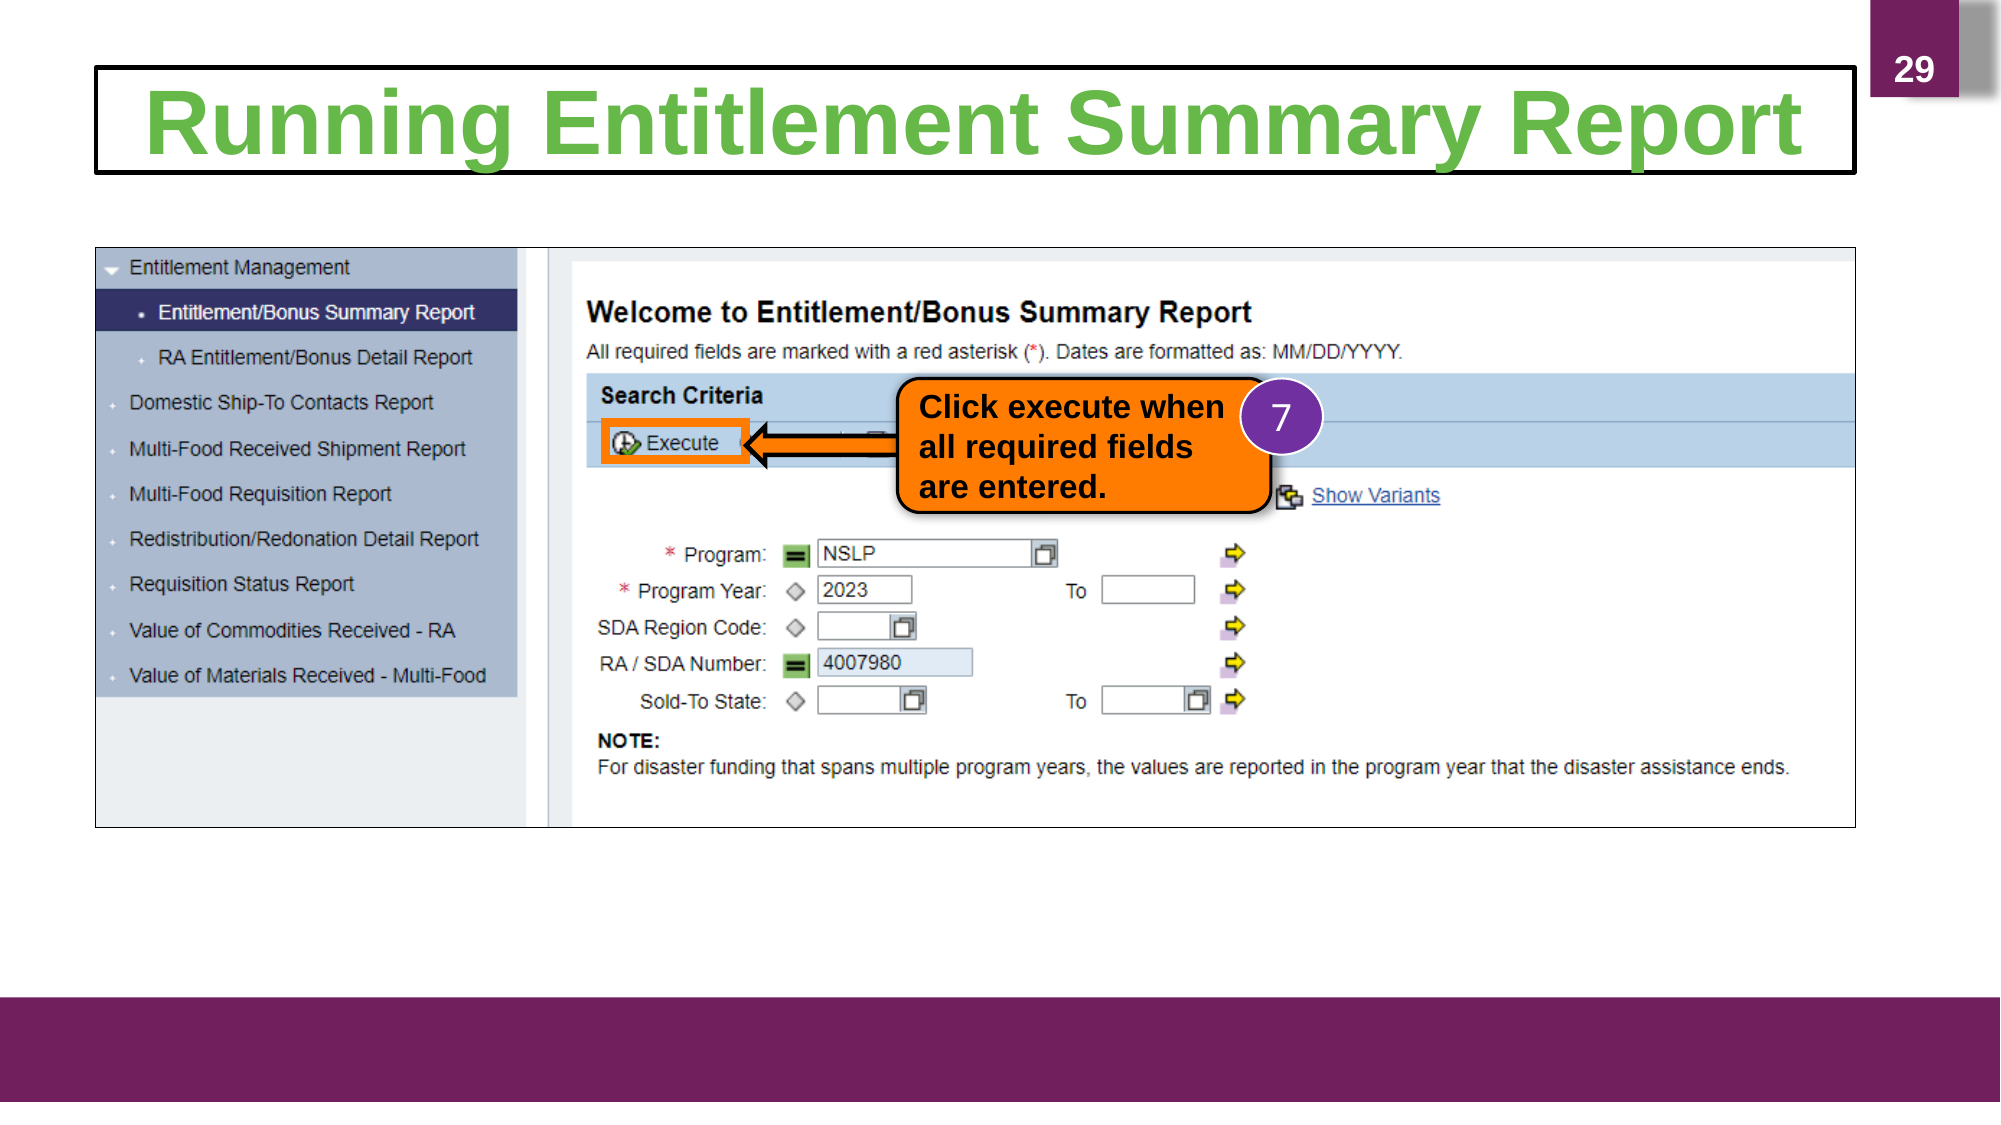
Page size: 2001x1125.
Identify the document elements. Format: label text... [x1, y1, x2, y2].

list Running Entitlement Summary Report [95, 67, 1855, 173]
text_box [0, 996, 2000, 1103]
slide_number 29 [1870, 0, 1959, 98]
picture [95, 247, 1856, 828]
